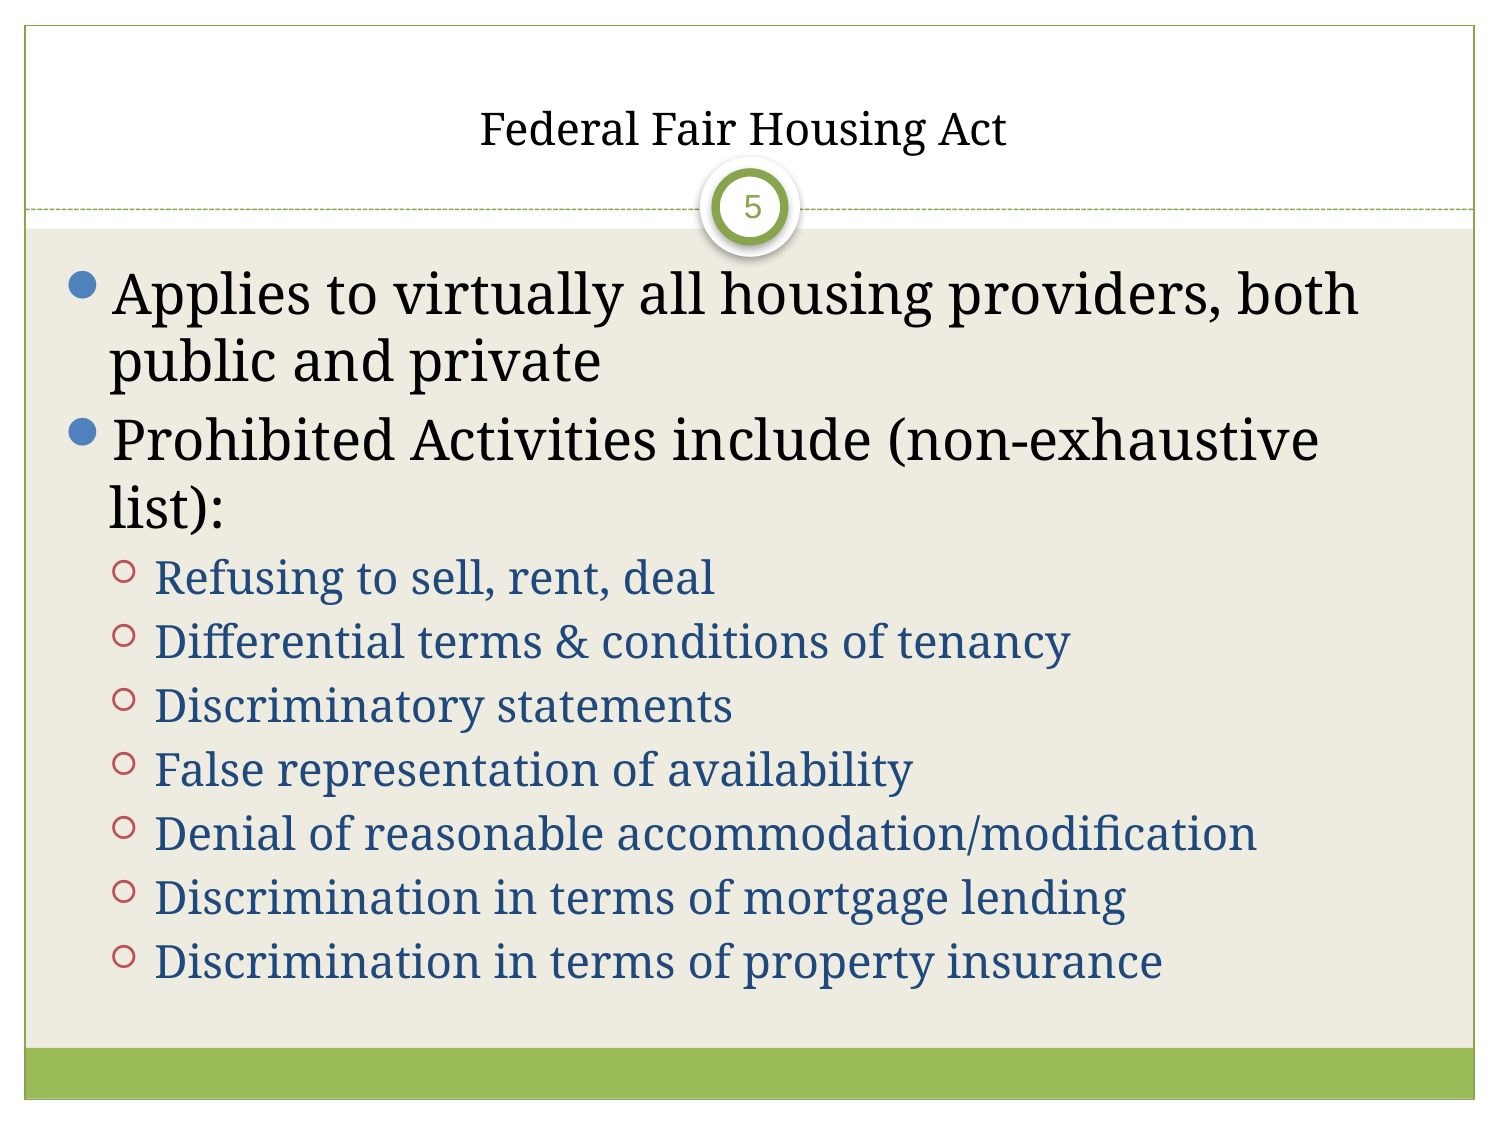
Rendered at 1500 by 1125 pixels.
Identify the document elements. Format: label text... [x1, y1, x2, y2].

slide_number 5 [715, 168, 791, 241]
list Applies to virtually all housing providers, both public and private Prohibited Activities include (non-exhaustive list): Refusing to sell, rent, deal Differential terms & conditions of tenancy Discriminatory statements False representation of availability Denial of reasonable accommodation/modification Discrimination in terms of mortgage lending Discrimination in terms of property insurance [49, 250, 1445, 1001]
title Federal Fair Housing Act [49, 37, 1450, 163]
